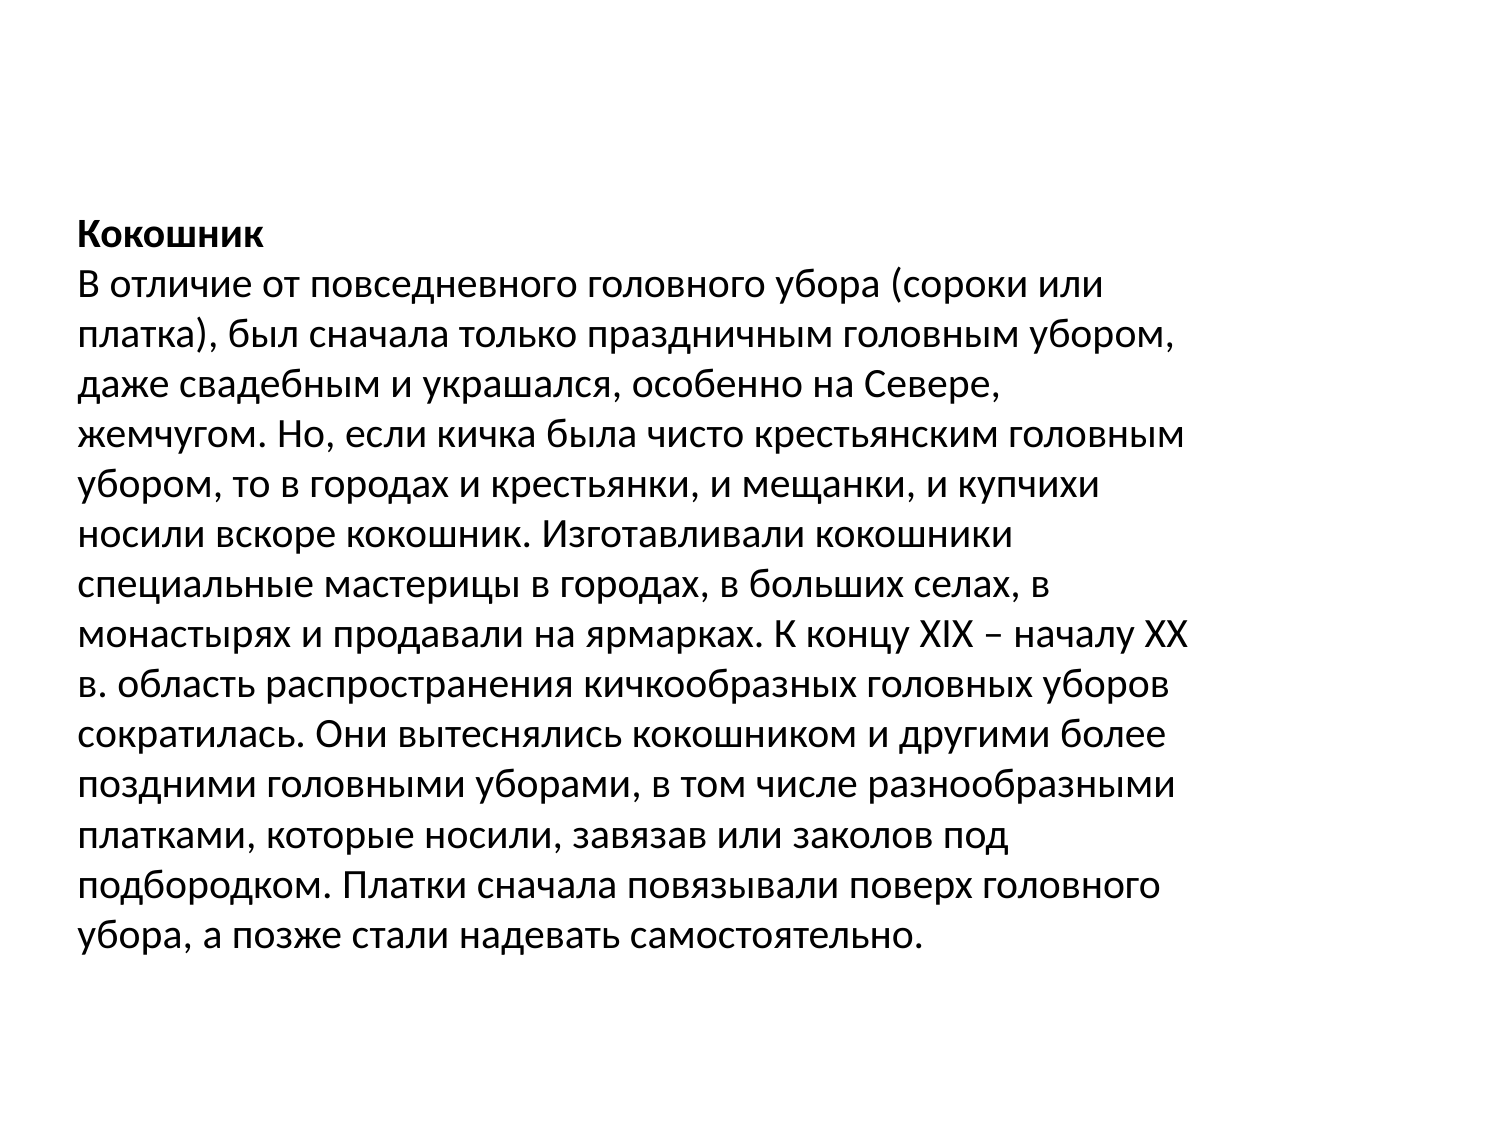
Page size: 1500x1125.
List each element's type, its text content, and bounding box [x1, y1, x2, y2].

title Кокошник В отличие от повседневного головного убора (сороки или платка), был сначала только праздничным головным убором, даже свадебным и украшался, особенно на Севере, жемчугом. Но, если кичка была чисто крестьянским головным убором, то в городах и крестьянки, и мещанки, и купчихи носили вскоре кокошник. Изготавливали кокошники специальные мастерицы в городах, в больших селах, в монастырях и продавали на ярмарках. К концу XIX – началу XX в. область распространения кичкообразных головных уборов сократилась. Они вытеснялись кокошником и другими более поздними головными уборами, в том числе разнообразными платками, которые носили, завязав или заколов под подбородком. Платки сначала повязывали поверх головного убора, а позже стали надевать самостоятельно. [62, 312, 1213, 900]
